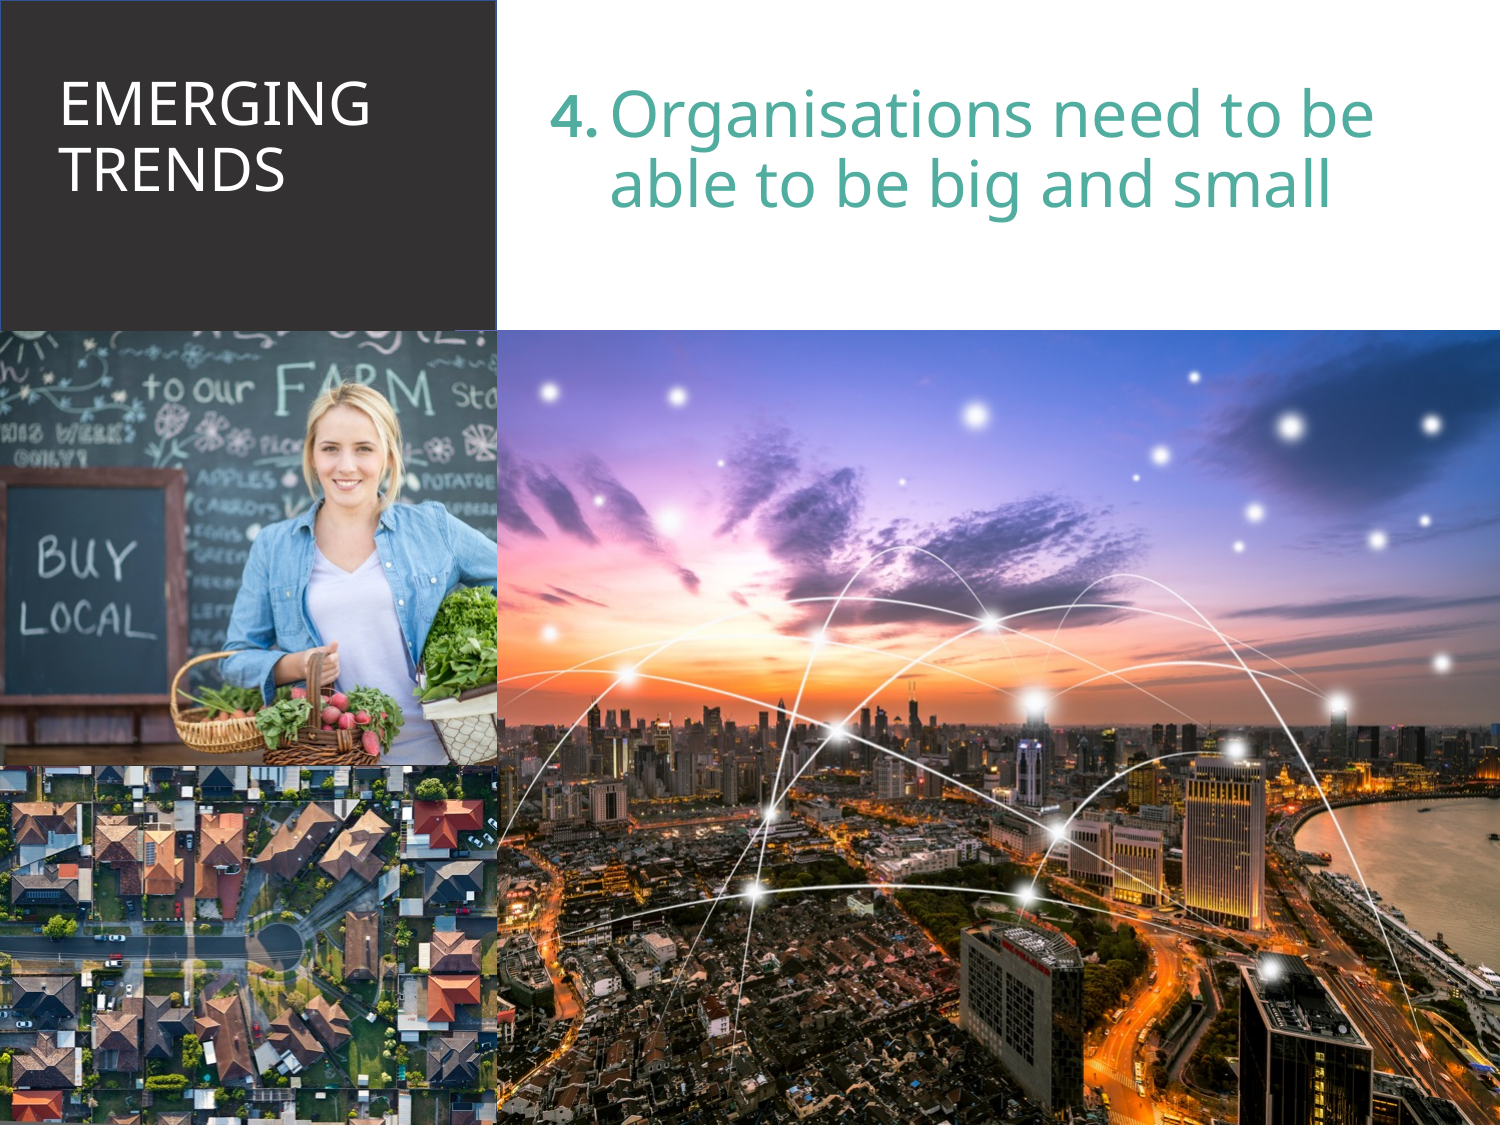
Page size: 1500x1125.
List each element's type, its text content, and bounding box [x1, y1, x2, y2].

title 4. Organisations need to be able to be big and small [550, 82, 1397, 233]
text_box [0, 0, 497, 331]
picture [0, 330, 1500, 1125]
text_box EMERGING TRENDS [58, 73, 474, 331]
